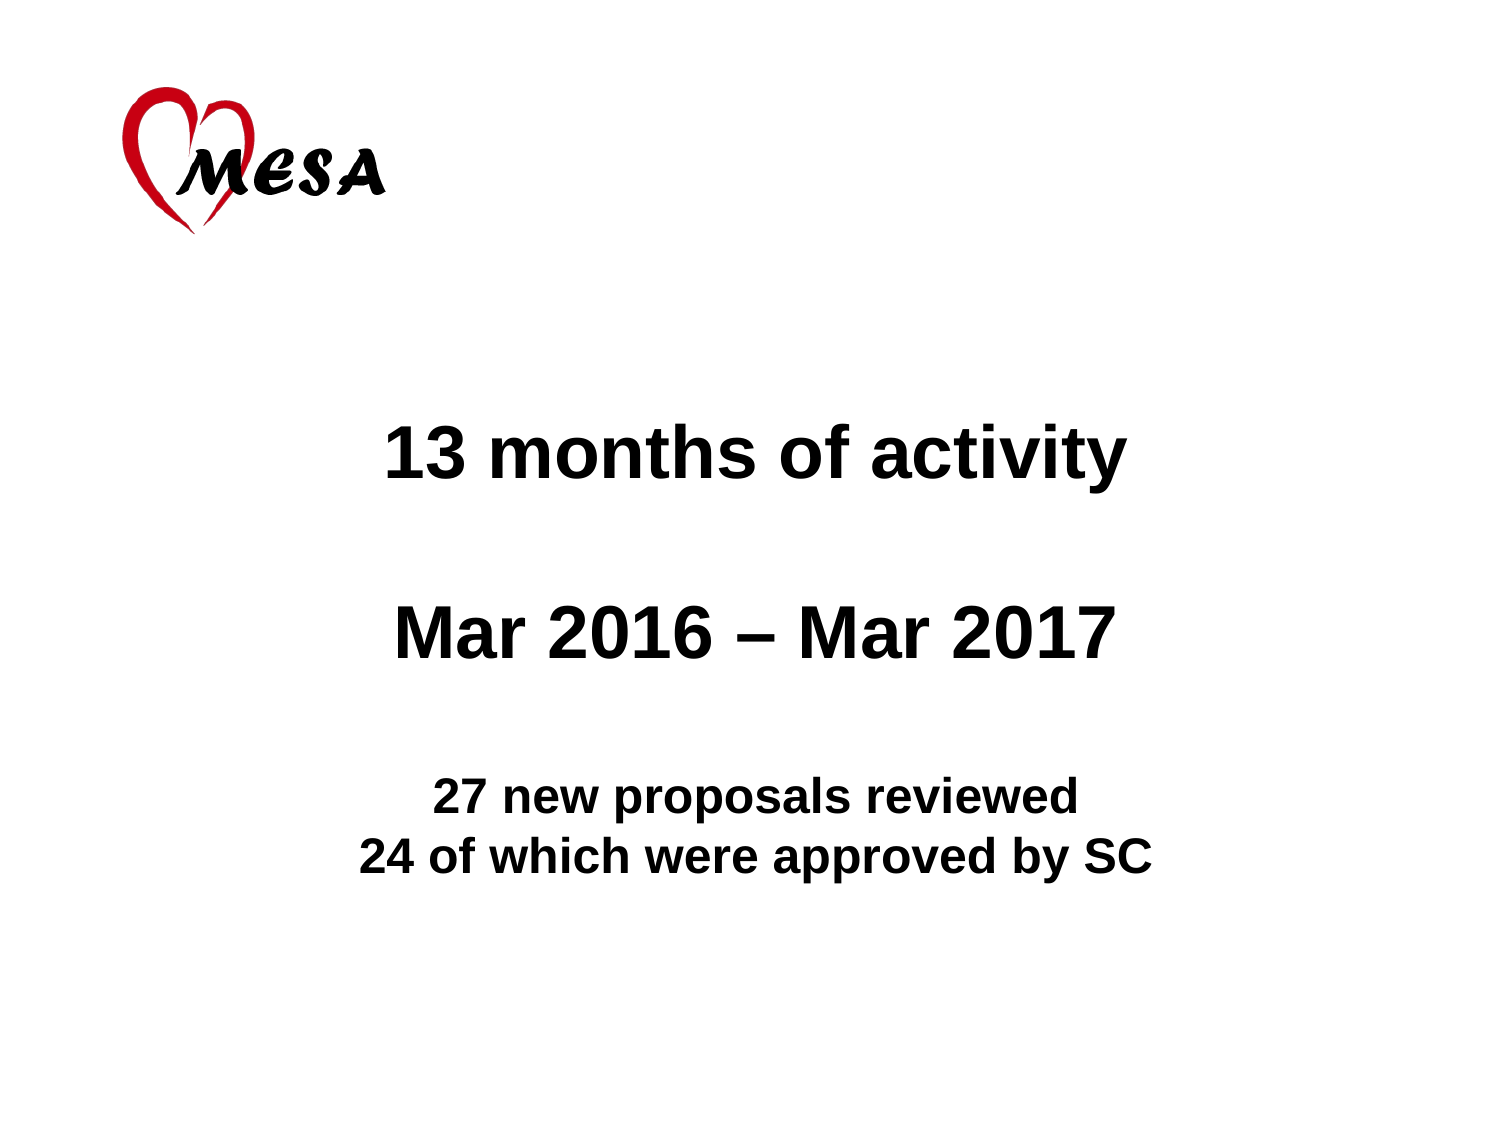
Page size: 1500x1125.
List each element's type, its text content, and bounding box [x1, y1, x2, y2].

title 13 months of activity Mar 2016 – Mar 2017 27 new proposals reviewed 24 of which were approved by SC [99, 375, 1413, 913]
picture [112, 74, 398, 252]
